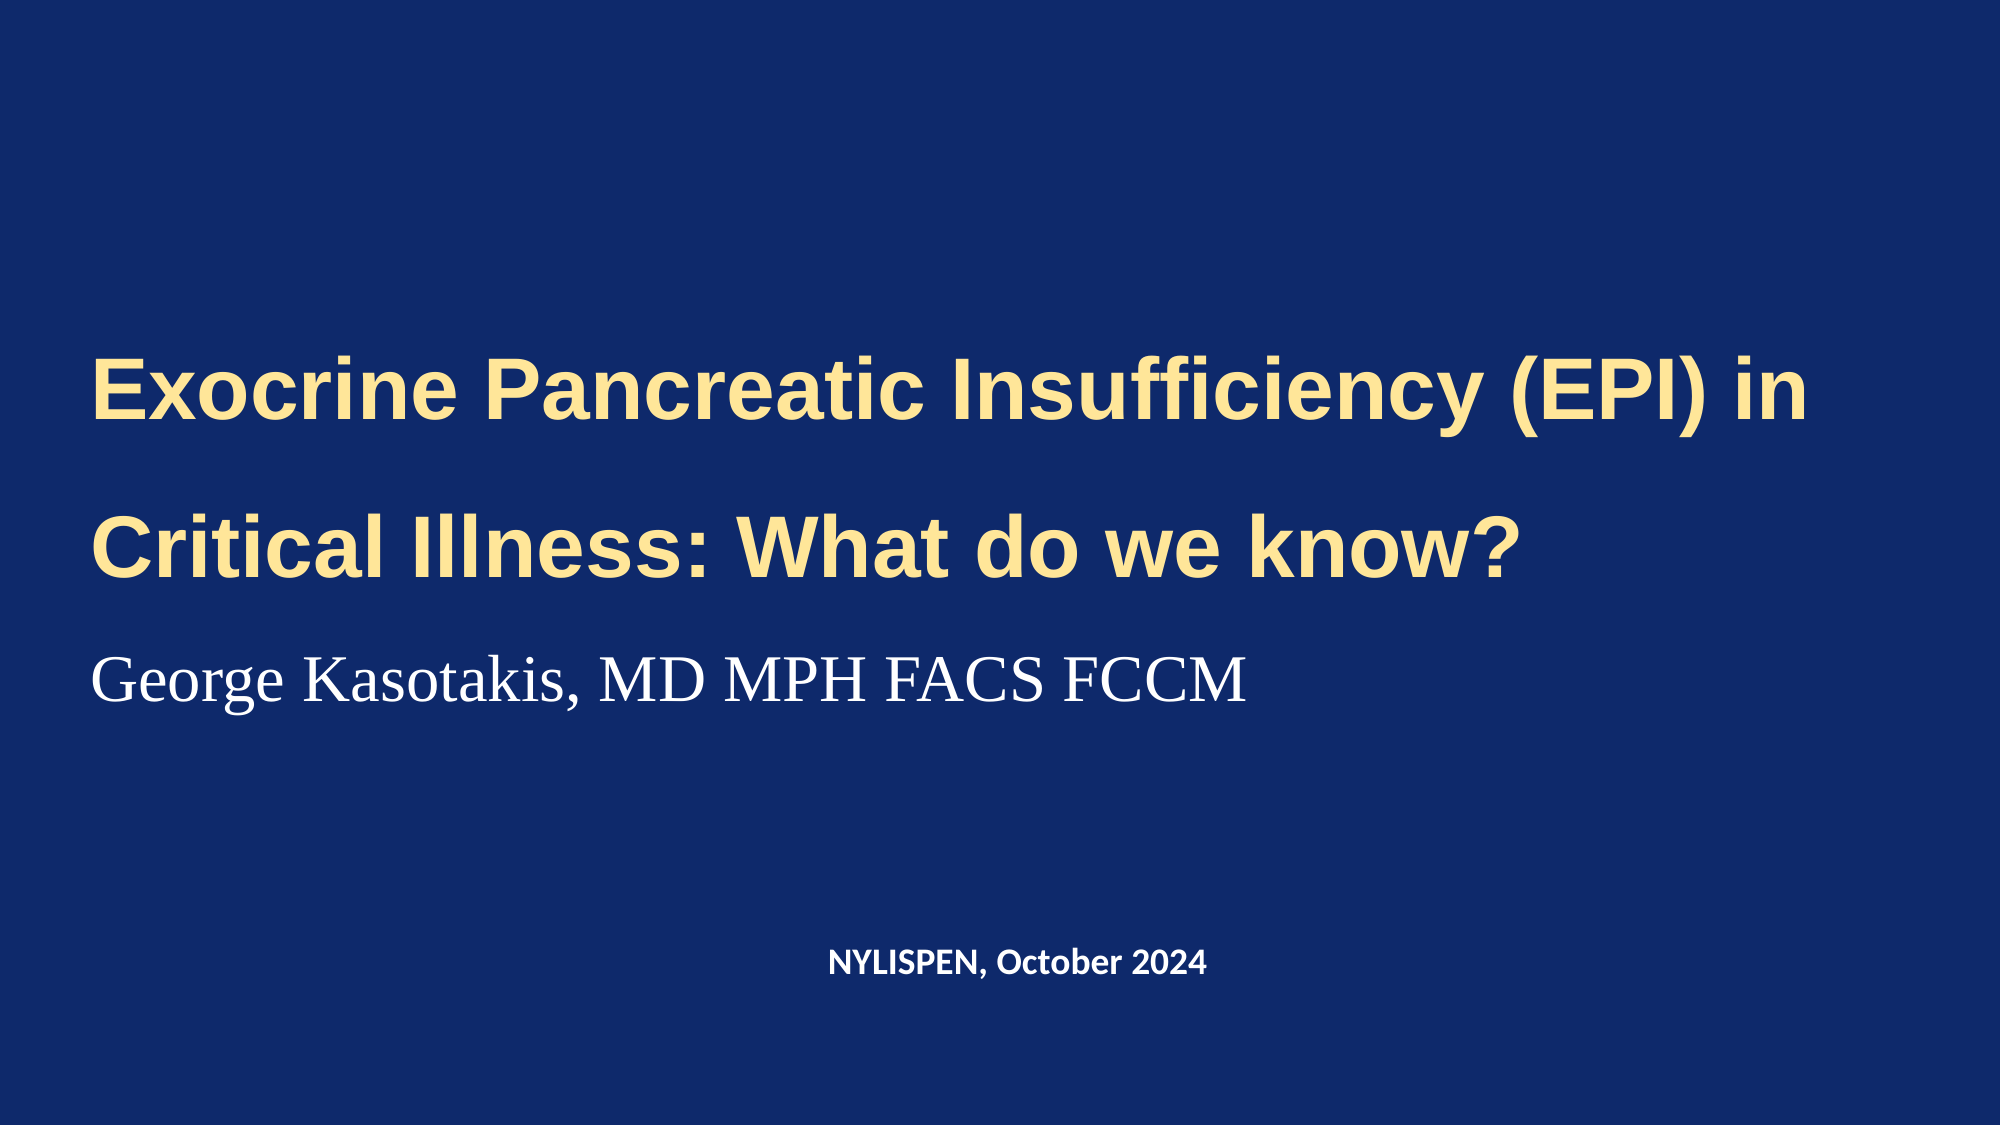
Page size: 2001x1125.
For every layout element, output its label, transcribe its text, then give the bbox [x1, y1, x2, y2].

title Exocrine Pancreatic Insufficiency (EPI) in Critical Illness: What do we know? George Kasotakis, MD MPH FACS FCCM [75, 272, 1968, 563]
list NYLISPEN, October 2024 [551, 934, 1484, 1007]
